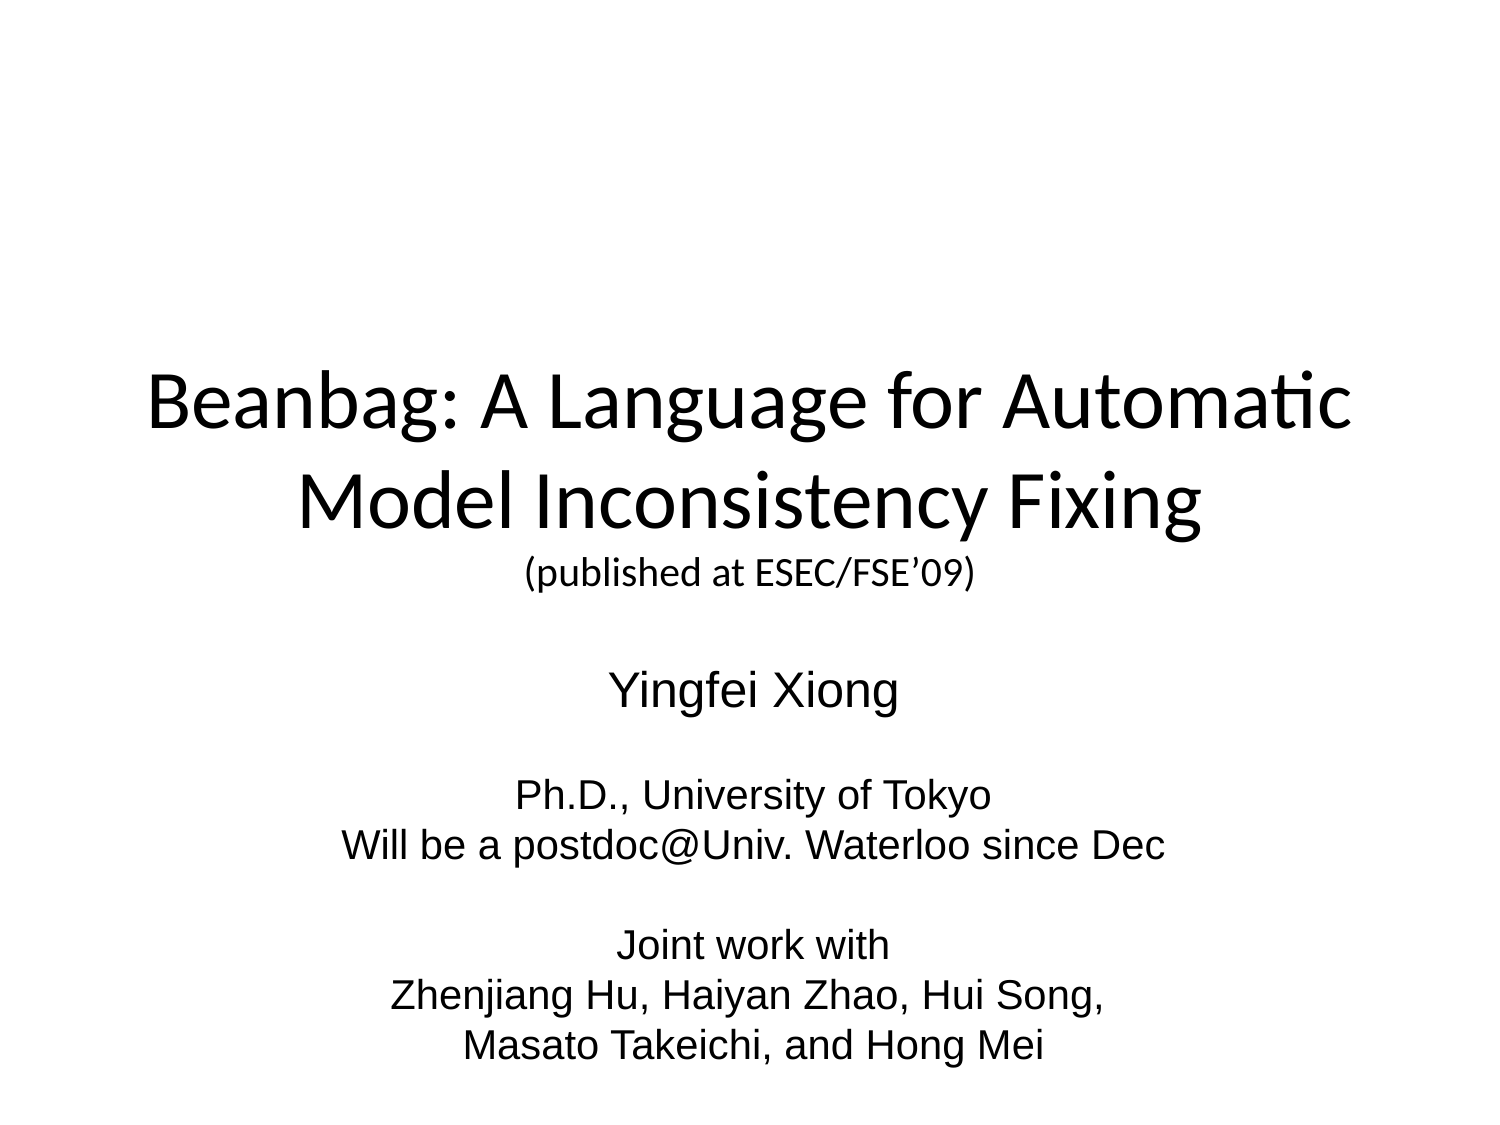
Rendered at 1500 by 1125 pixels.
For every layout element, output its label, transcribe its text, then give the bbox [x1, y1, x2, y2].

title Beanbag: A Language for Automatic Model Inconsistency Fixing (published at ESEC/FSE’09) [112, 349, 1388, 591]
text_box Yingfei Xiong Ph.D., University of Tokyo Will be a postdoc@Univ. Waterloo since Dec Joint work with Zhenjiang Hu, Haiyan Zhao, Hui Song, Masato Takeichi, and Hong Mei [326, 650, 1181, 1075]
